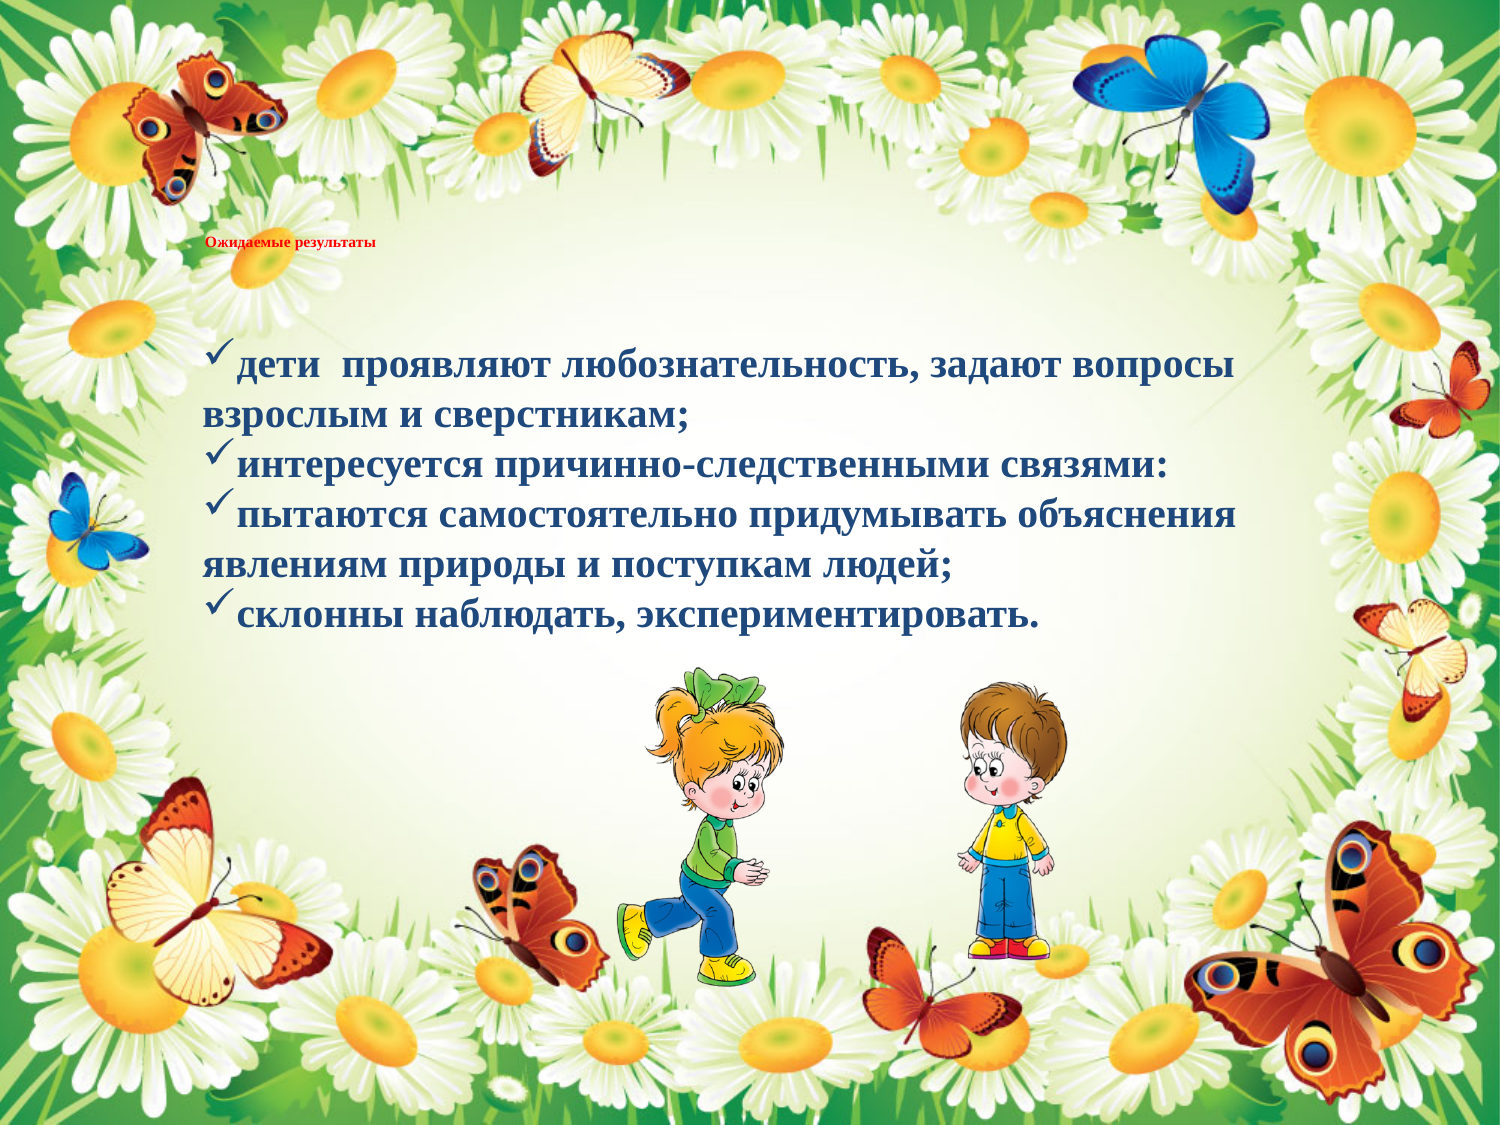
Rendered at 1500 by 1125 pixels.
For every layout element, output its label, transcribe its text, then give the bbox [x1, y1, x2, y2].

text_box дети проявляют любознательность, задают вопросы взрослым и сверстникам; интересуется причинно-следственными связями: пытаются самостоятельно придумывать объяснения явлениям природы и поступкам людей; склонны наблюдать, экспериментировать. [187, 328, 1301, 643]
title Ожидаемые результаты [93, 128, 1444, 317]
picture [0, 0, 1500, 1125]
